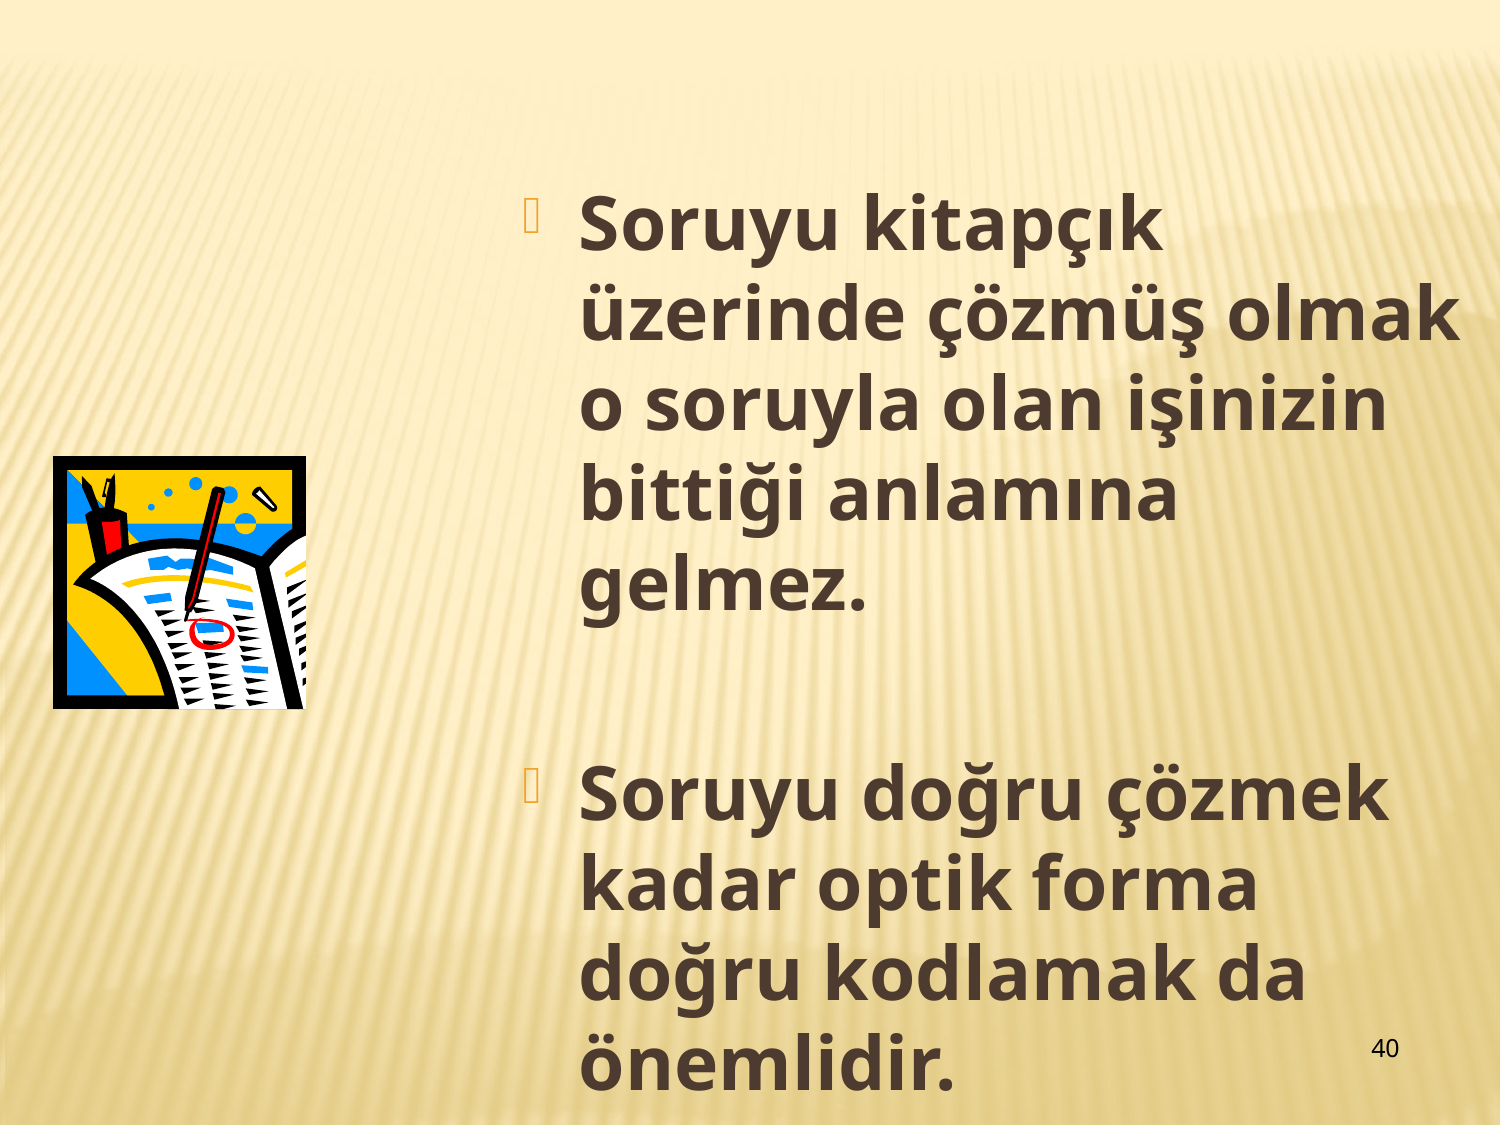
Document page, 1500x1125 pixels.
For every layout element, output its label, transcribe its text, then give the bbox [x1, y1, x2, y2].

list Soruyu kitapçık üzerinde çözmüş olmak o soruyla olan işinizin bittiği anlamına gelmez. Soruyu doğru çözmek kadar optik forma doğru kodlamak da önemlidir. [507, 168, 1500, 1125]
picture [52, 455, 307, 710]
